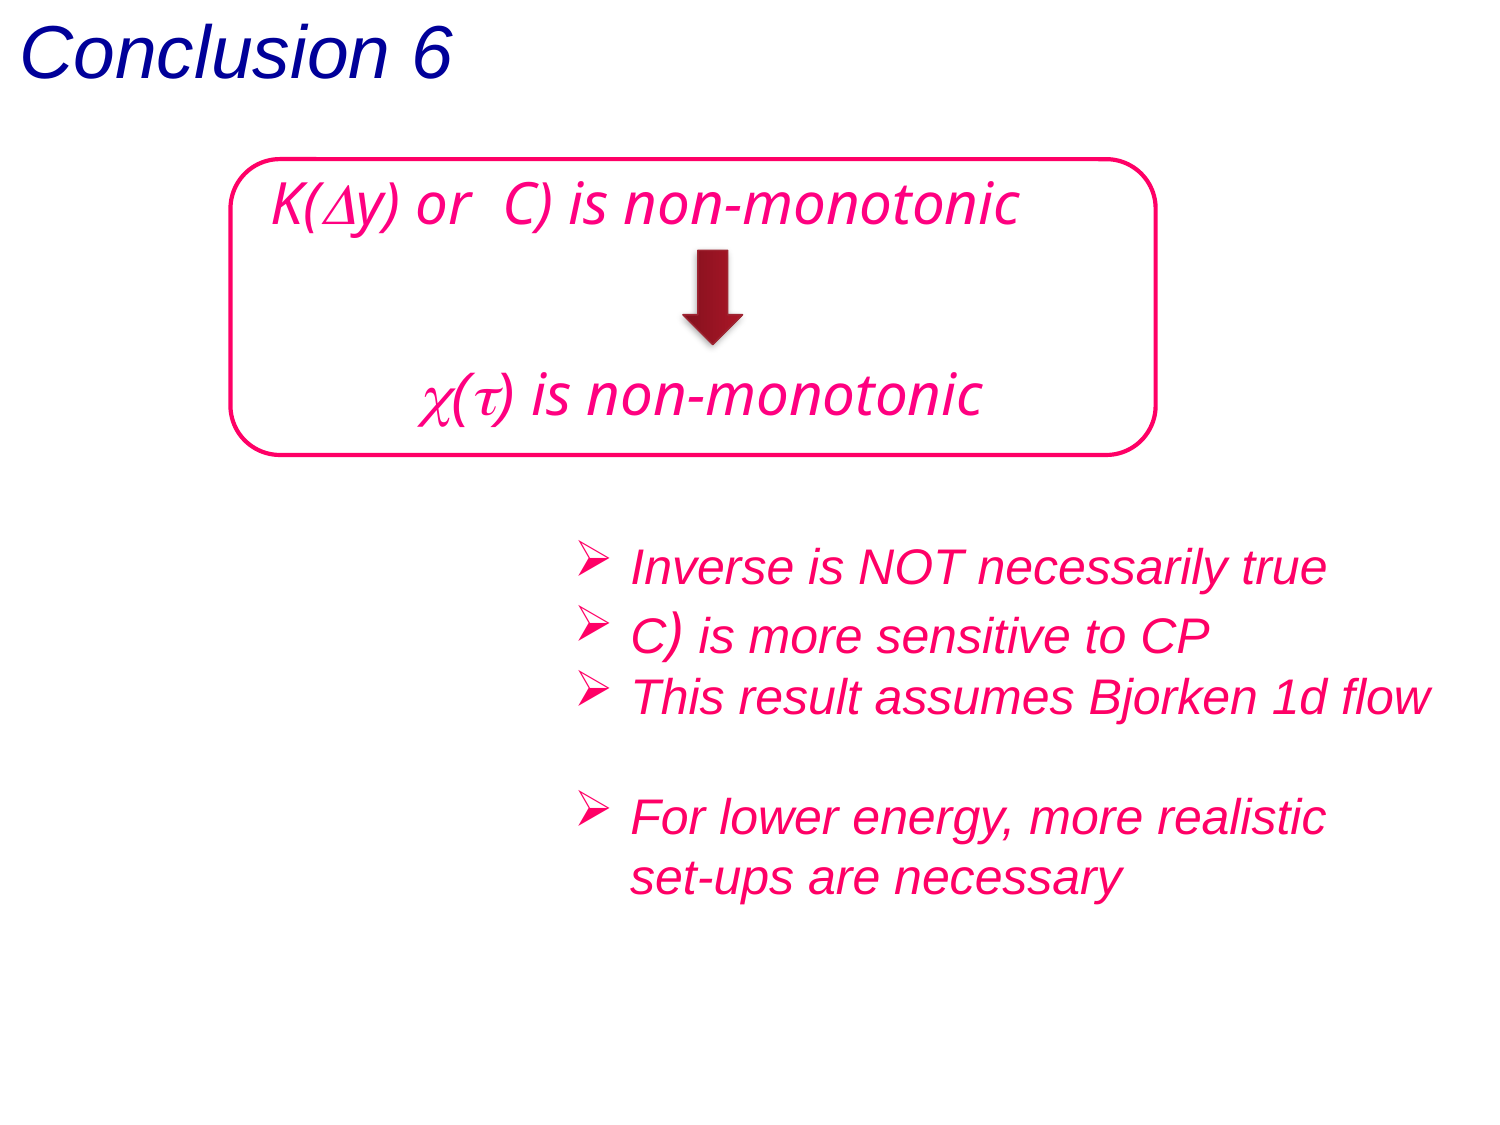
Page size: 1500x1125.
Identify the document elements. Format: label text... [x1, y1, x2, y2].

title Conclusion 6 [4, 0, 1500, 105]
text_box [230, 158, 1170, 456]
